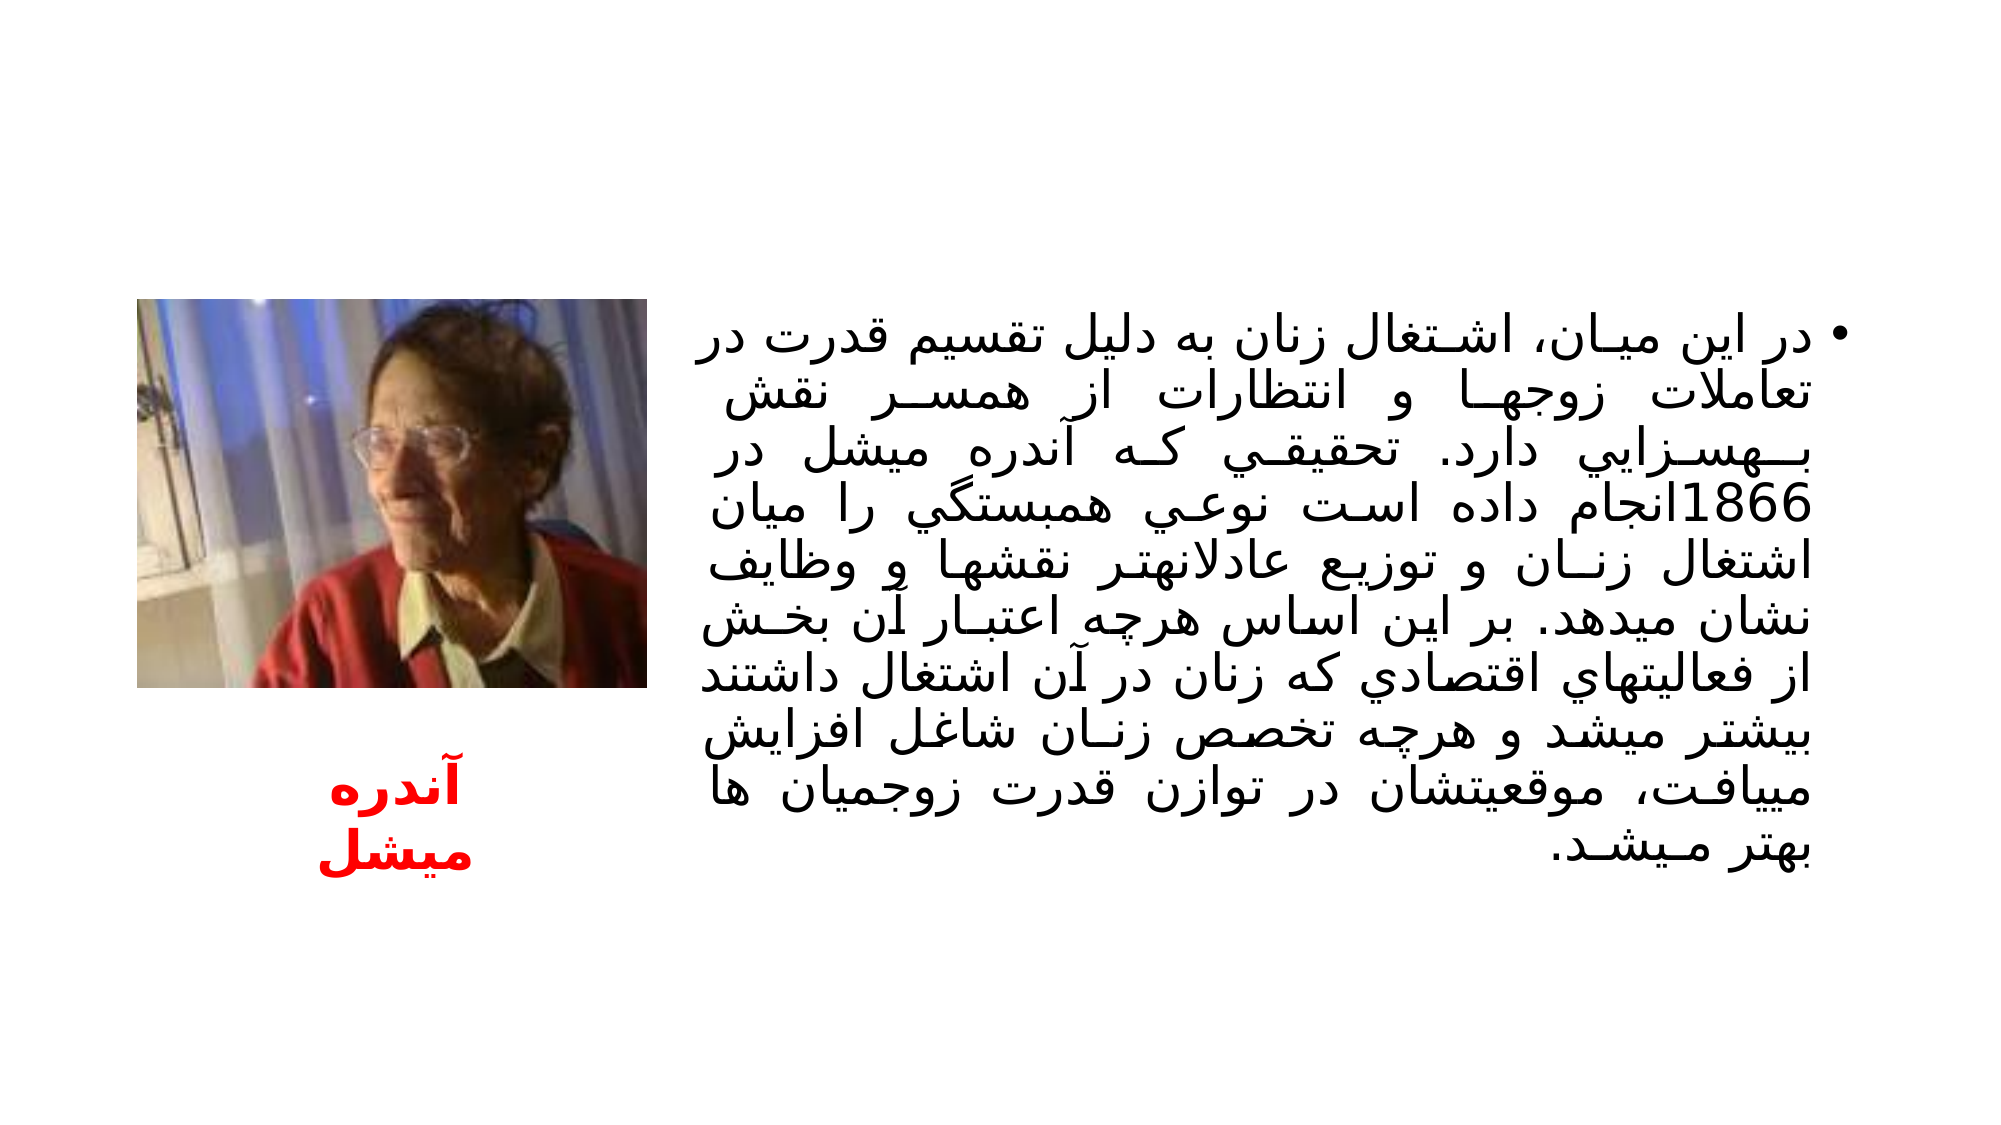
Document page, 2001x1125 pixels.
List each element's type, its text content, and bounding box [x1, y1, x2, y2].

picture [137, 299, 647, 688]
list در اين ميـان، اشـتغال زنان به دليل تقسيم قدرت در تعاملات زوجها و انتظارات از همسر نقش بـهسـزايي دارد. تحقيقي كه آندره ميشل در 1866انجام داده است نوعي همبستگي را ميان اشتغال زنـان و توزيع عادلانهتر نقشها و وظايف نشان ميدهد. بر اين اساس هرچه اعتبـار آن بخـش از فعاليتهاي اقتصادي كه زنان در آن اشتغال داشتند بيشتر ميشد و هرچه تخصص زنـان شاغل افزايش مييافت، موقعيتشان در توازن قدرت زوجميان ها بهتر مـيشـد. [683, 299, 1863, 1014]
text_box آندره ميشل [267, 743, 524, 888]
